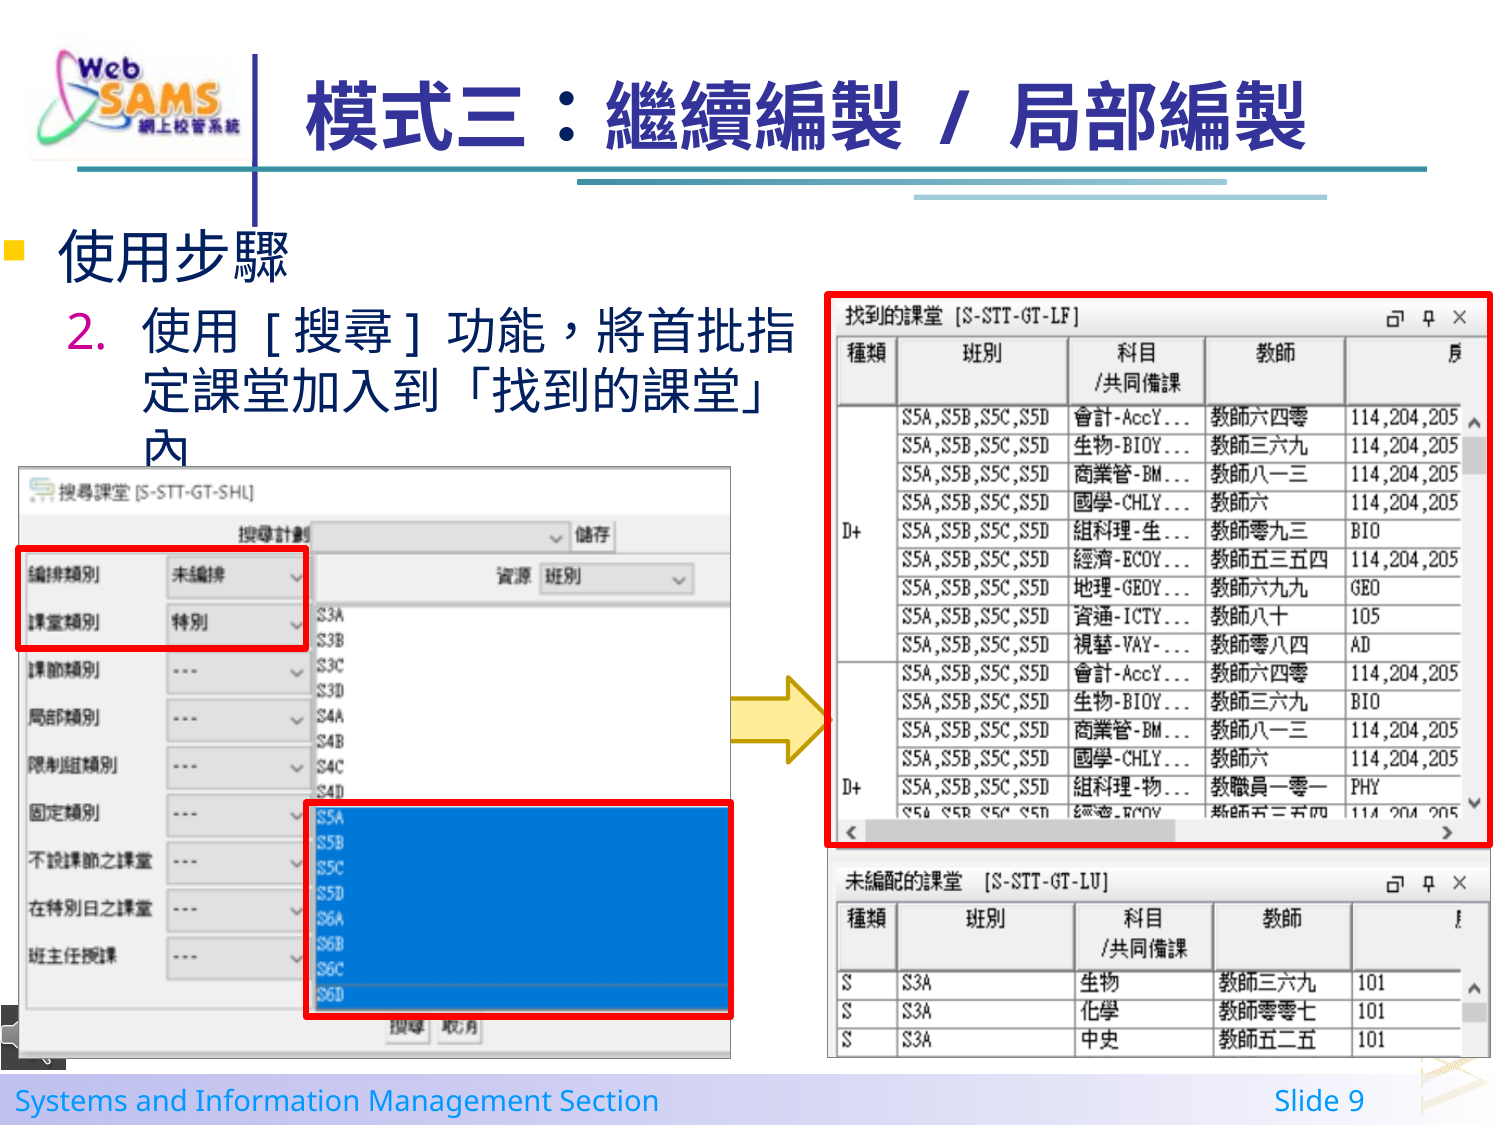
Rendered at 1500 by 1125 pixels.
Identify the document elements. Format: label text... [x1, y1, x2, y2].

picture [0, 466, 732, 1071]
picture [827, 296, 1500, 1074]
text_box [735, 677, 822, 763]
picture [27, 29, 253, 161]
title 模式三：繼續編製 / 局部編製 [289, 41, 1465, 167]
list 使用步驟 使用 [搜尋] 功能，將首批指定課堂加入到「找到的課堂」內 [0, 212, 828, 994]
